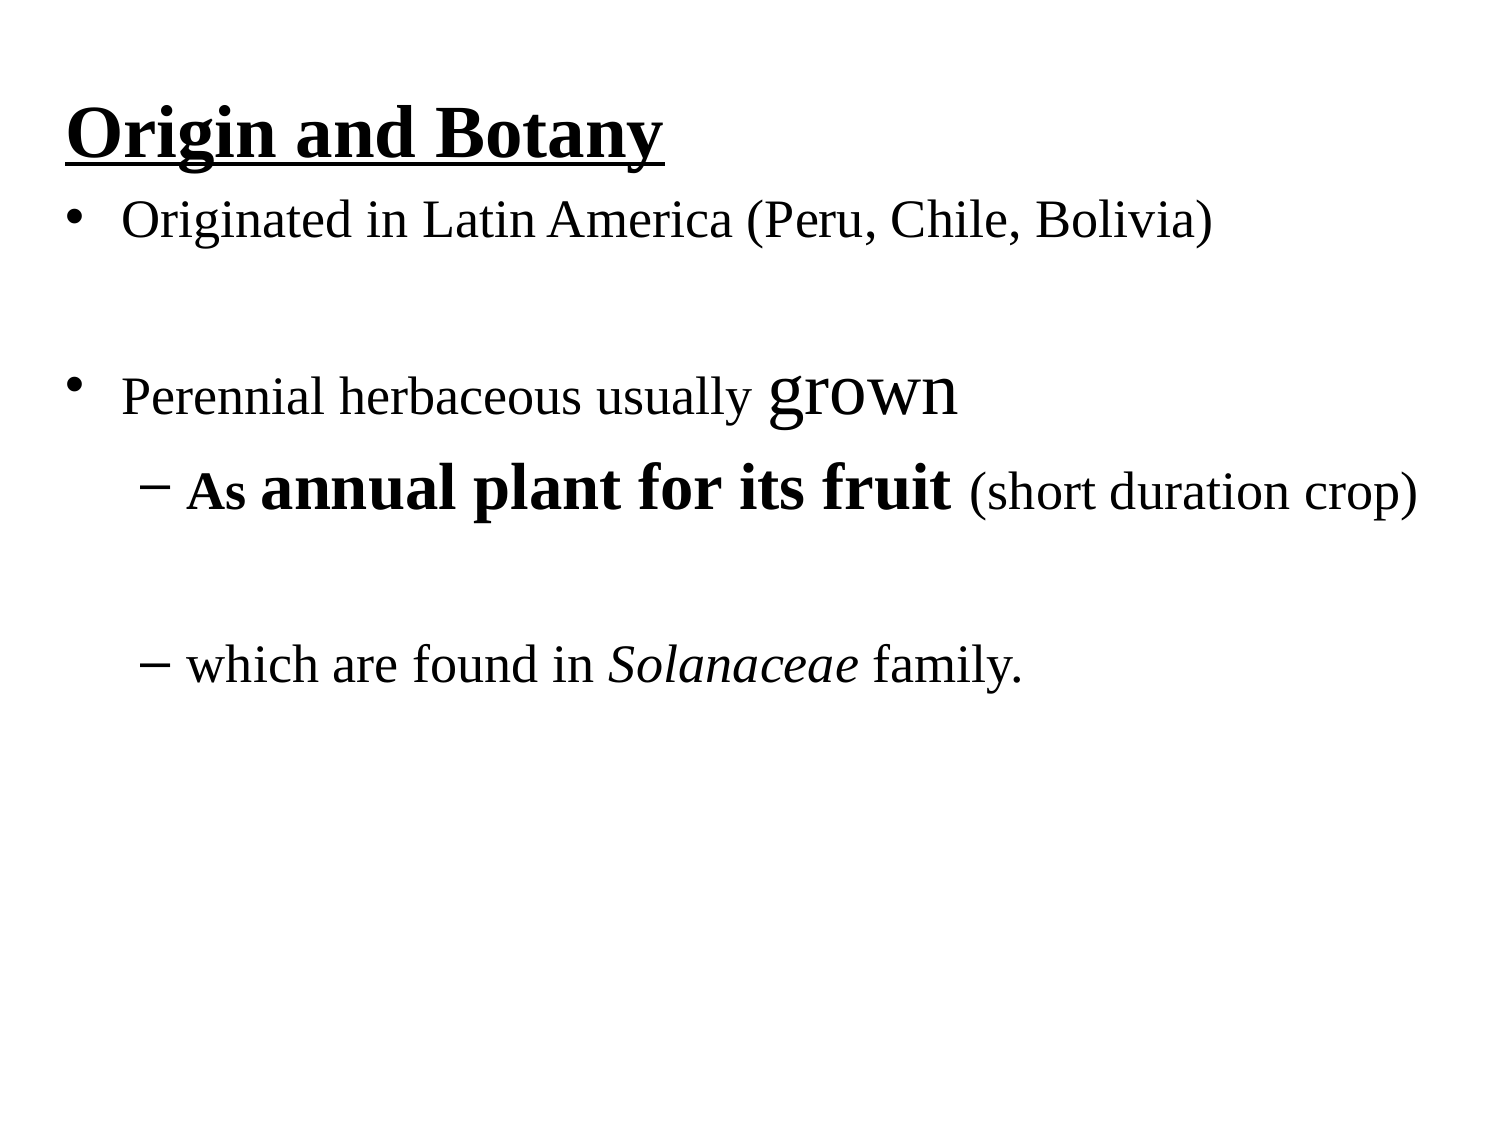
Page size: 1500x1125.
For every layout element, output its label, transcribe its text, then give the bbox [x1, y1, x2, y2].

list Origin and Botany Originated in Latin America (Peru, Chile, Bolivia) Perennial herbaceous usually grown As annual plant for its fruit (short duration crop) which are found in Solanaceae family. [50, 75, 1463, 1125]
